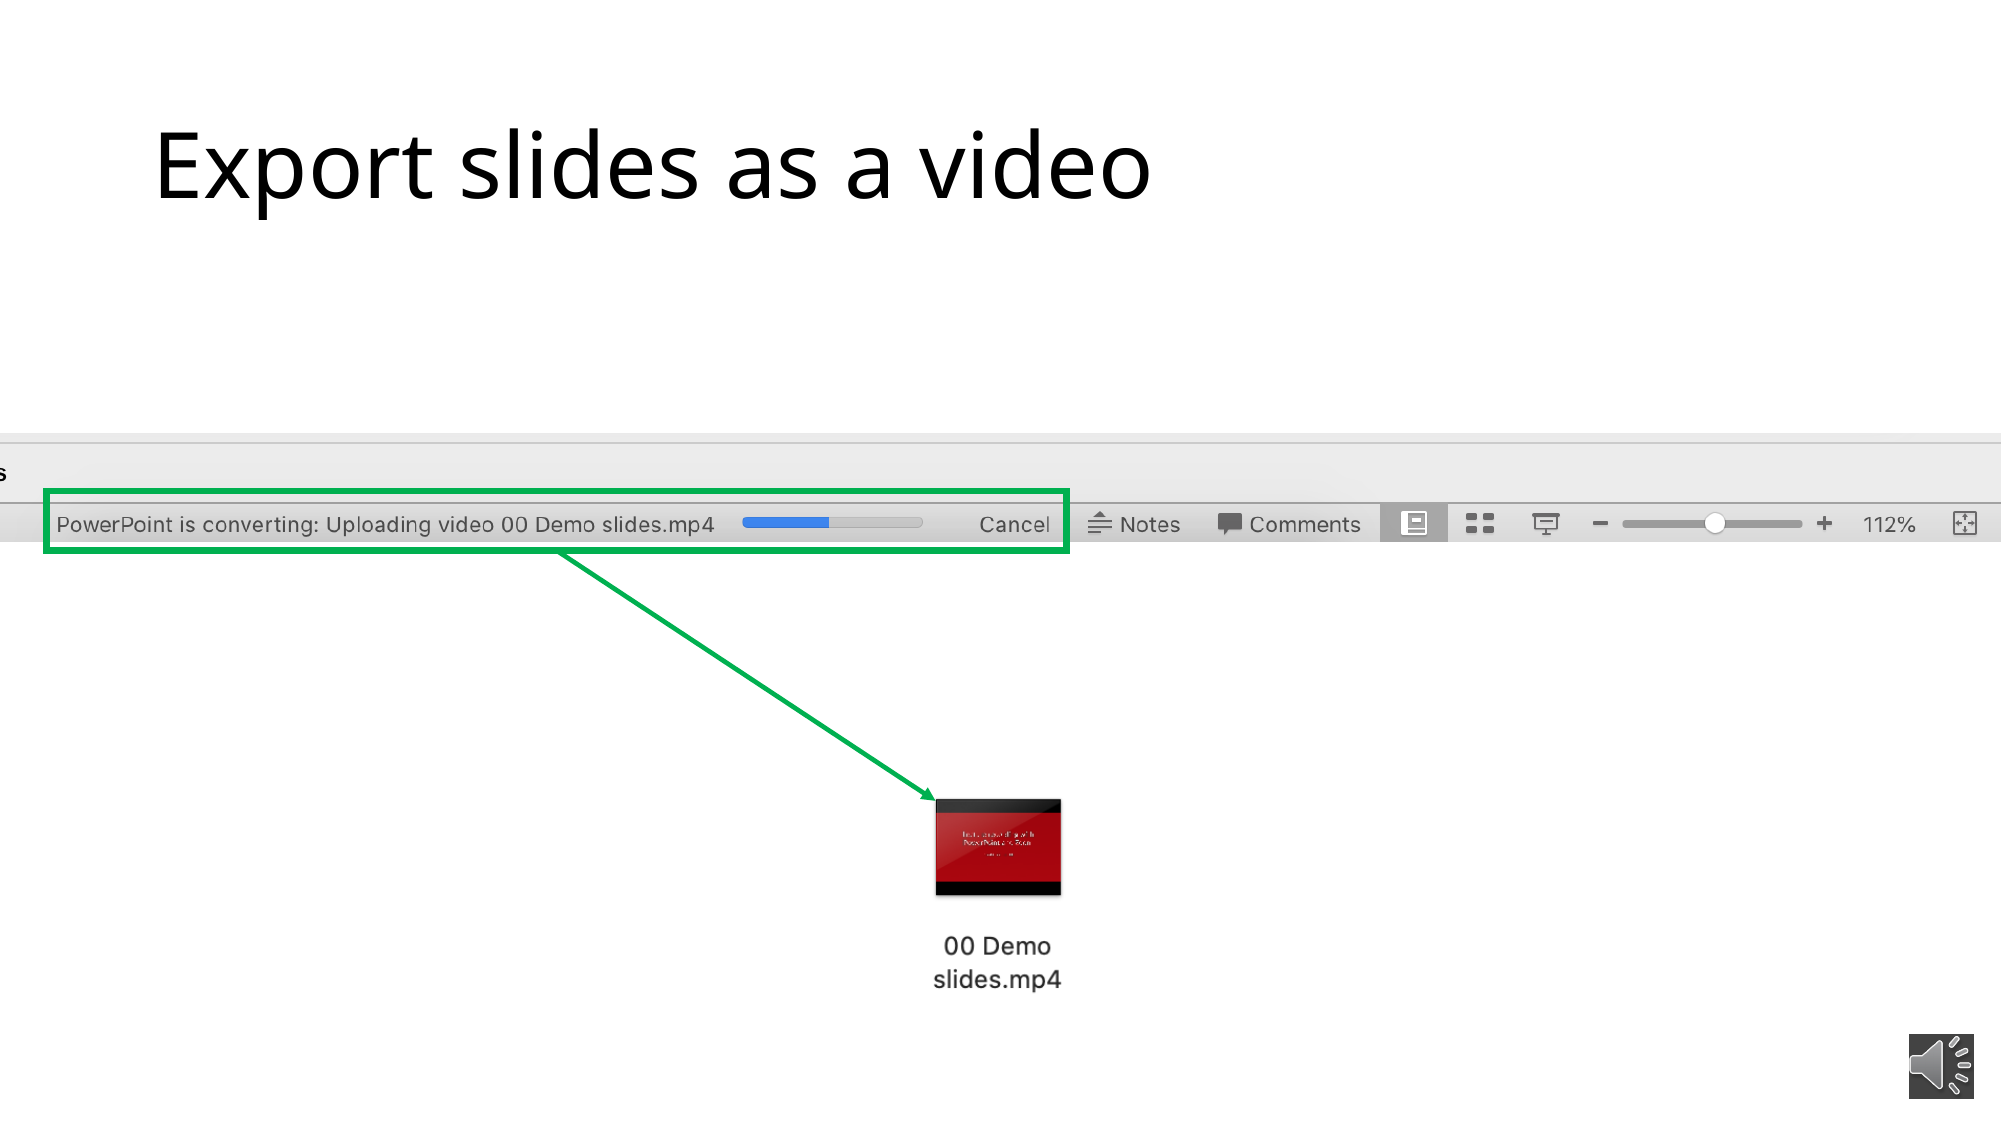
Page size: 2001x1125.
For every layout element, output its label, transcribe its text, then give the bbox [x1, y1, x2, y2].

picture [1908, 1033, 1975, 1100]
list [892, 769, 1108, 1011]
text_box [556, 550, 936, 801]
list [0, 433, 2000, 542]
title Export slides as a video [137, 59, 1863, 278]
text_box [46, 542, 1067, 551]
